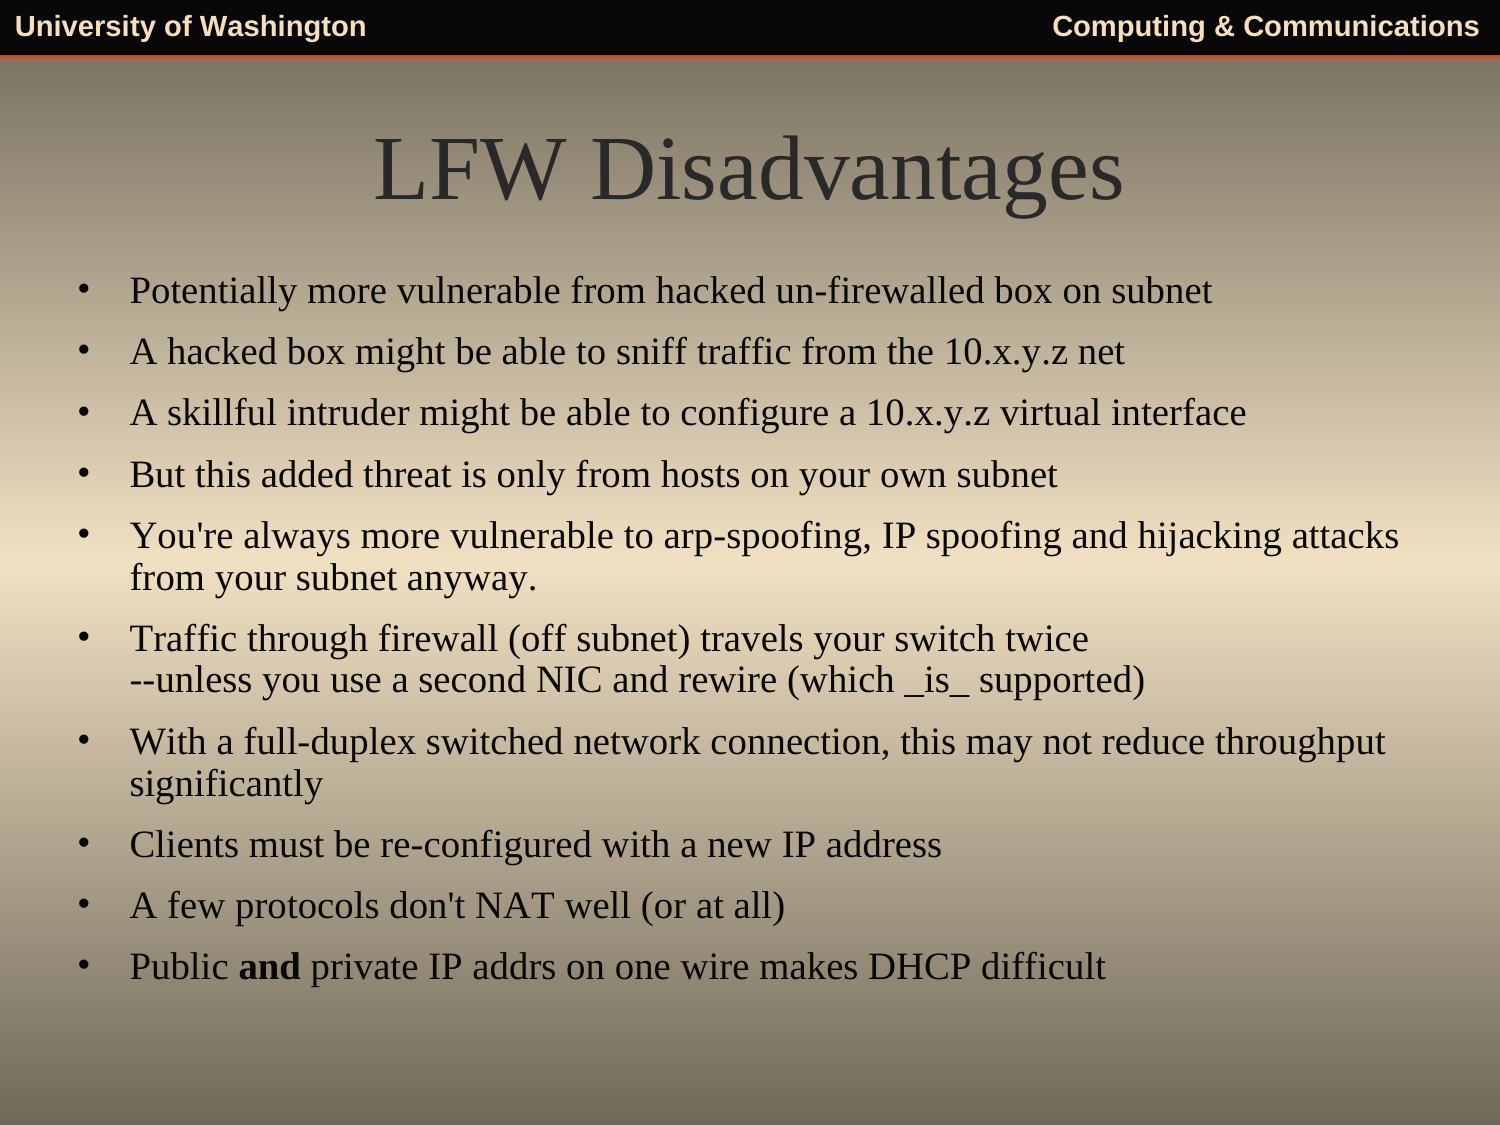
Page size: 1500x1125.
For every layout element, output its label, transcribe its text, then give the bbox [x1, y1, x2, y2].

title LFW Disadvantages [112, 99, 1388, 225]
list Potentially more vulnerable from hacked un-firewalled box on subnet A hacked box might be able to sniff traffic from the 10.x.y.z net A skillful intruder might be able to configure a 10.x.y.z virtual interface But this added threat is only from hosts on your own subnet You're always more vulnerable to arp-spoofing, IP spoofing and hijacking attacks from your subnet anyway. Traffic through firewall (off subnet) travels your switch twice --unless you use a second NIC and rewire (which _is_ supported) With a full-duplex switched network connection, this may not reduce throughput significantly Clients must be re-configured with a new IP address A few protocols don't NAT well (or at all) Public and private IP addrs on one wire makes DHCP difficult [62, 262, 1450, 1000]
